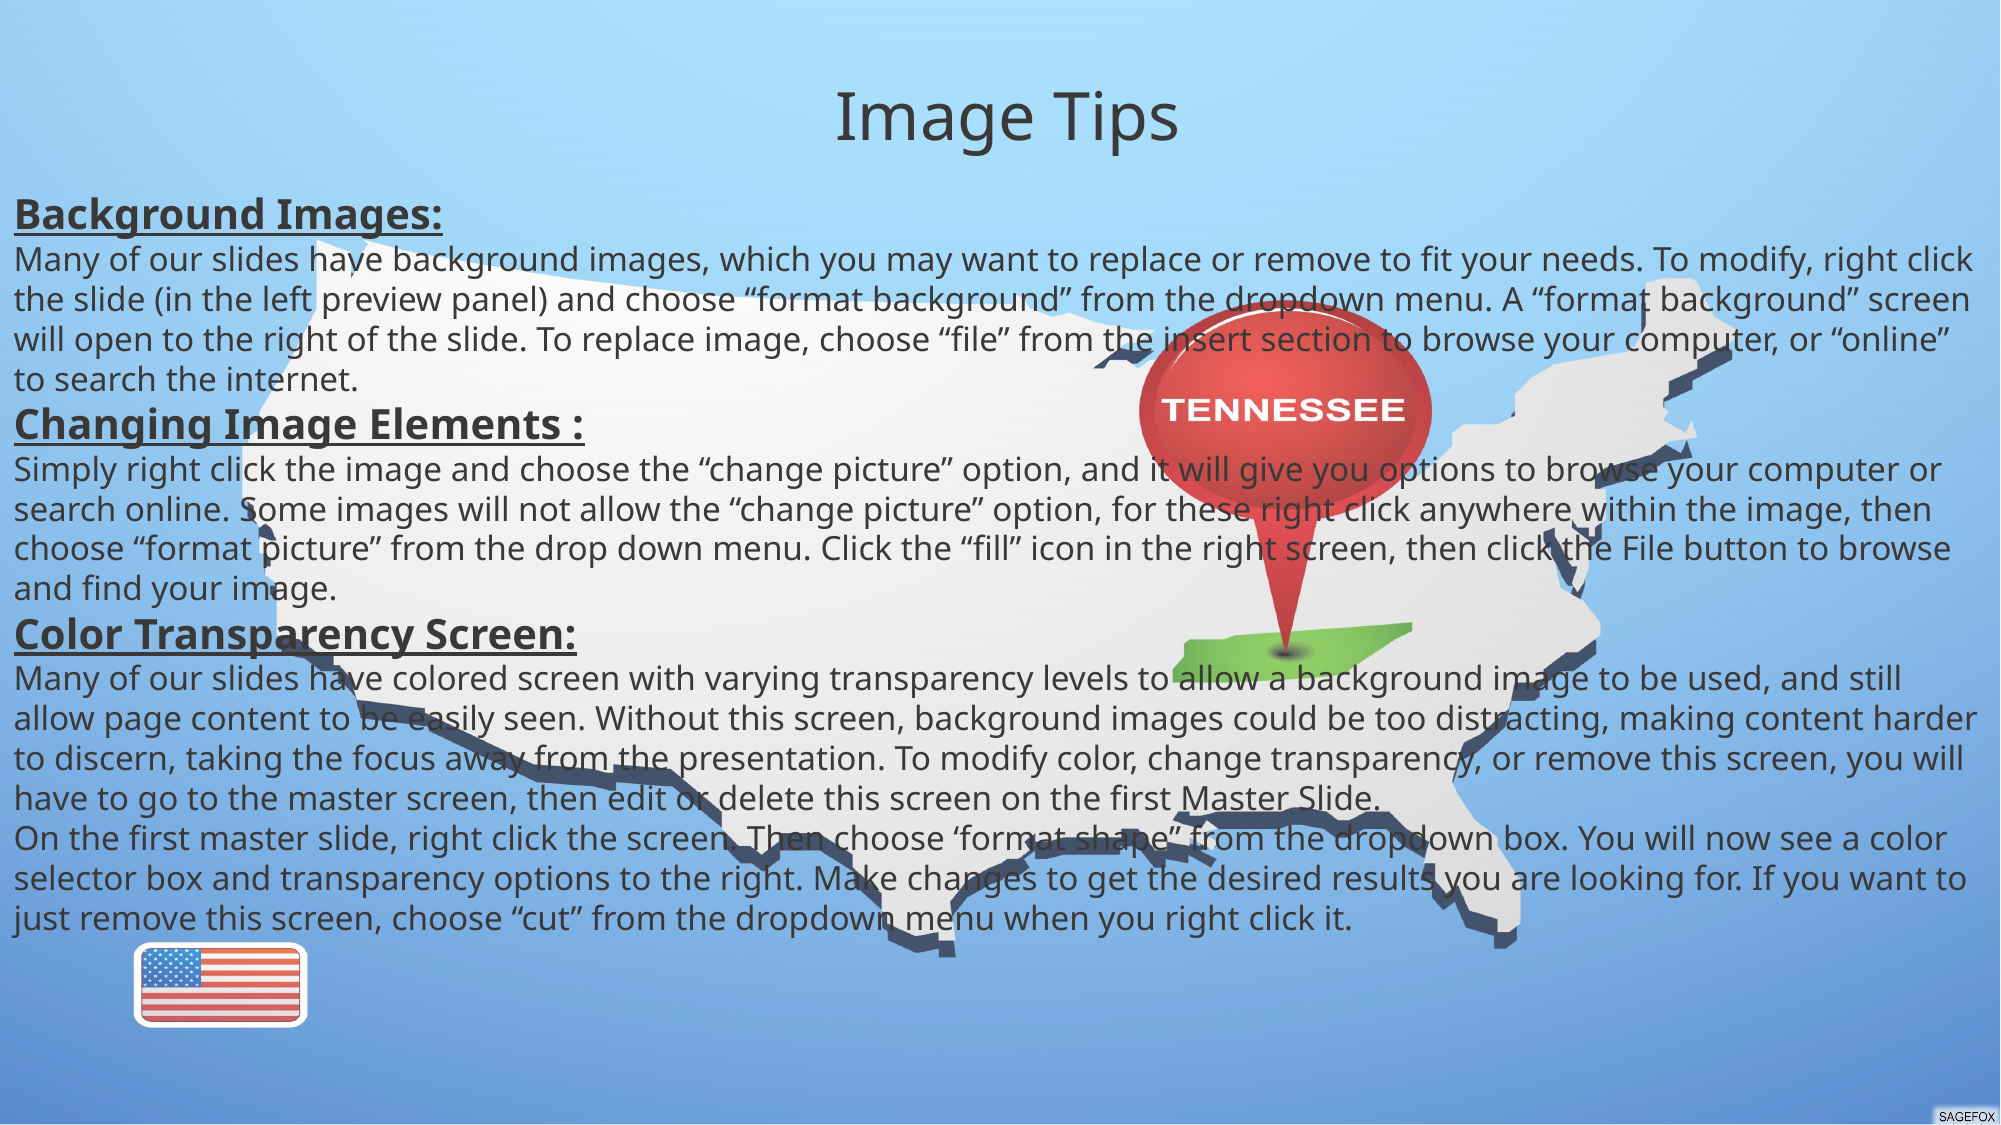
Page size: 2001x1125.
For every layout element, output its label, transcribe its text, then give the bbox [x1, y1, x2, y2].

picture [1936, 1111, 1997, 1125]
title Image Tips [597, 59, 1420, 177]
text_box Background Images: Many of our slides have background images, which you may want to replace or remove to fit your needs. To modify, right click the slide (in the left preview panel) and choose “format background” from the dropdown menu. A “format background” screen will open to the right of the slide. To replace image, choose “file” from the insert section to browse your computer, or “online” to search the internet. Changing Image Elements : Simply right click the image and choose the “change picture” option, and it will give you options to browse your computer or search online. Some images will not allow the “change picture” option, for these right click anywhere within the image, then choose “format picture” from the drop down menu. Click the “fill” icon in the right screen, then click the File button to browse and find your image. Color Transparency Screen: Many of our slides have colored screen with varying transparency levels to allow a background image to be used, and still allow page content to be easily seen. Without this screen, background images could be too distracting, making content harder to discern, taking the focus away from the presentation. To modify color, change transparency, or remove this screen, you will have to go to the master screen, then edit or delete this screen on the first Master Slide. On the first master slide, right click the screen. Then choose ‘format shape” from the dropdown box. You will now see a color selector box and transparency options to the right. Make changes to get the desired results you are looking for. If you want to just remove this screen, choose “cut” from the dropdown menu when you right click it. [0, 0, 2000, 1125]
